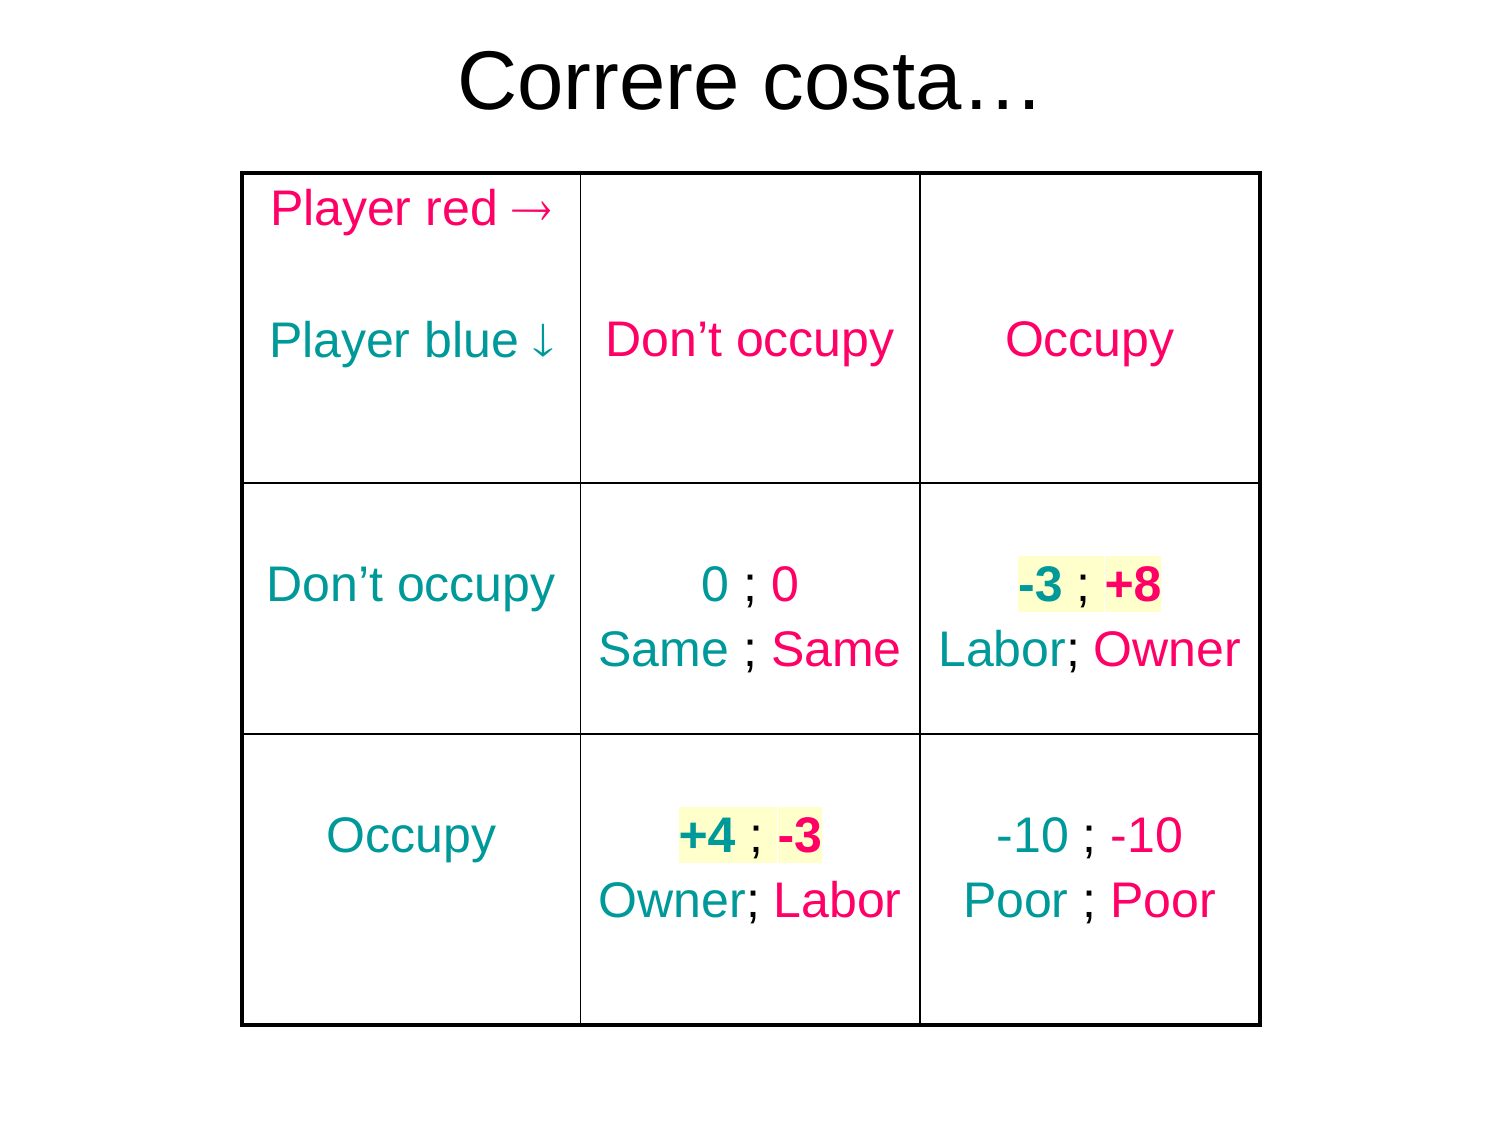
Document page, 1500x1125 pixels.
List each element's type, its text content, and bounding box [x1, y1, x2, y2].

table_cell Don’t occupy [244, 484, 580, 733]
table_cell Occupy [244, 735, 580, 1023]
table_header Don’t occupy [581, 175, 919, 482]
text_box Correre costa… [0, 19, 1500, 134]
table_cell +4 ; -3 Owner; Labor [581, 735, 919, 1023]
table_cell -3 ; +8 Labor; Owner [921, 484, 1258, 733]
table_header Player red  Player blue  [244, 175, 580, 482]
table_cell 0 ; 0 Same ; Same [581, 484, 919, 733]
table_header Occupy [921, 175, 1258, 482]
table_cell -10 ; -10 Poor ; Poor [921, 735, 1258, 1023]
